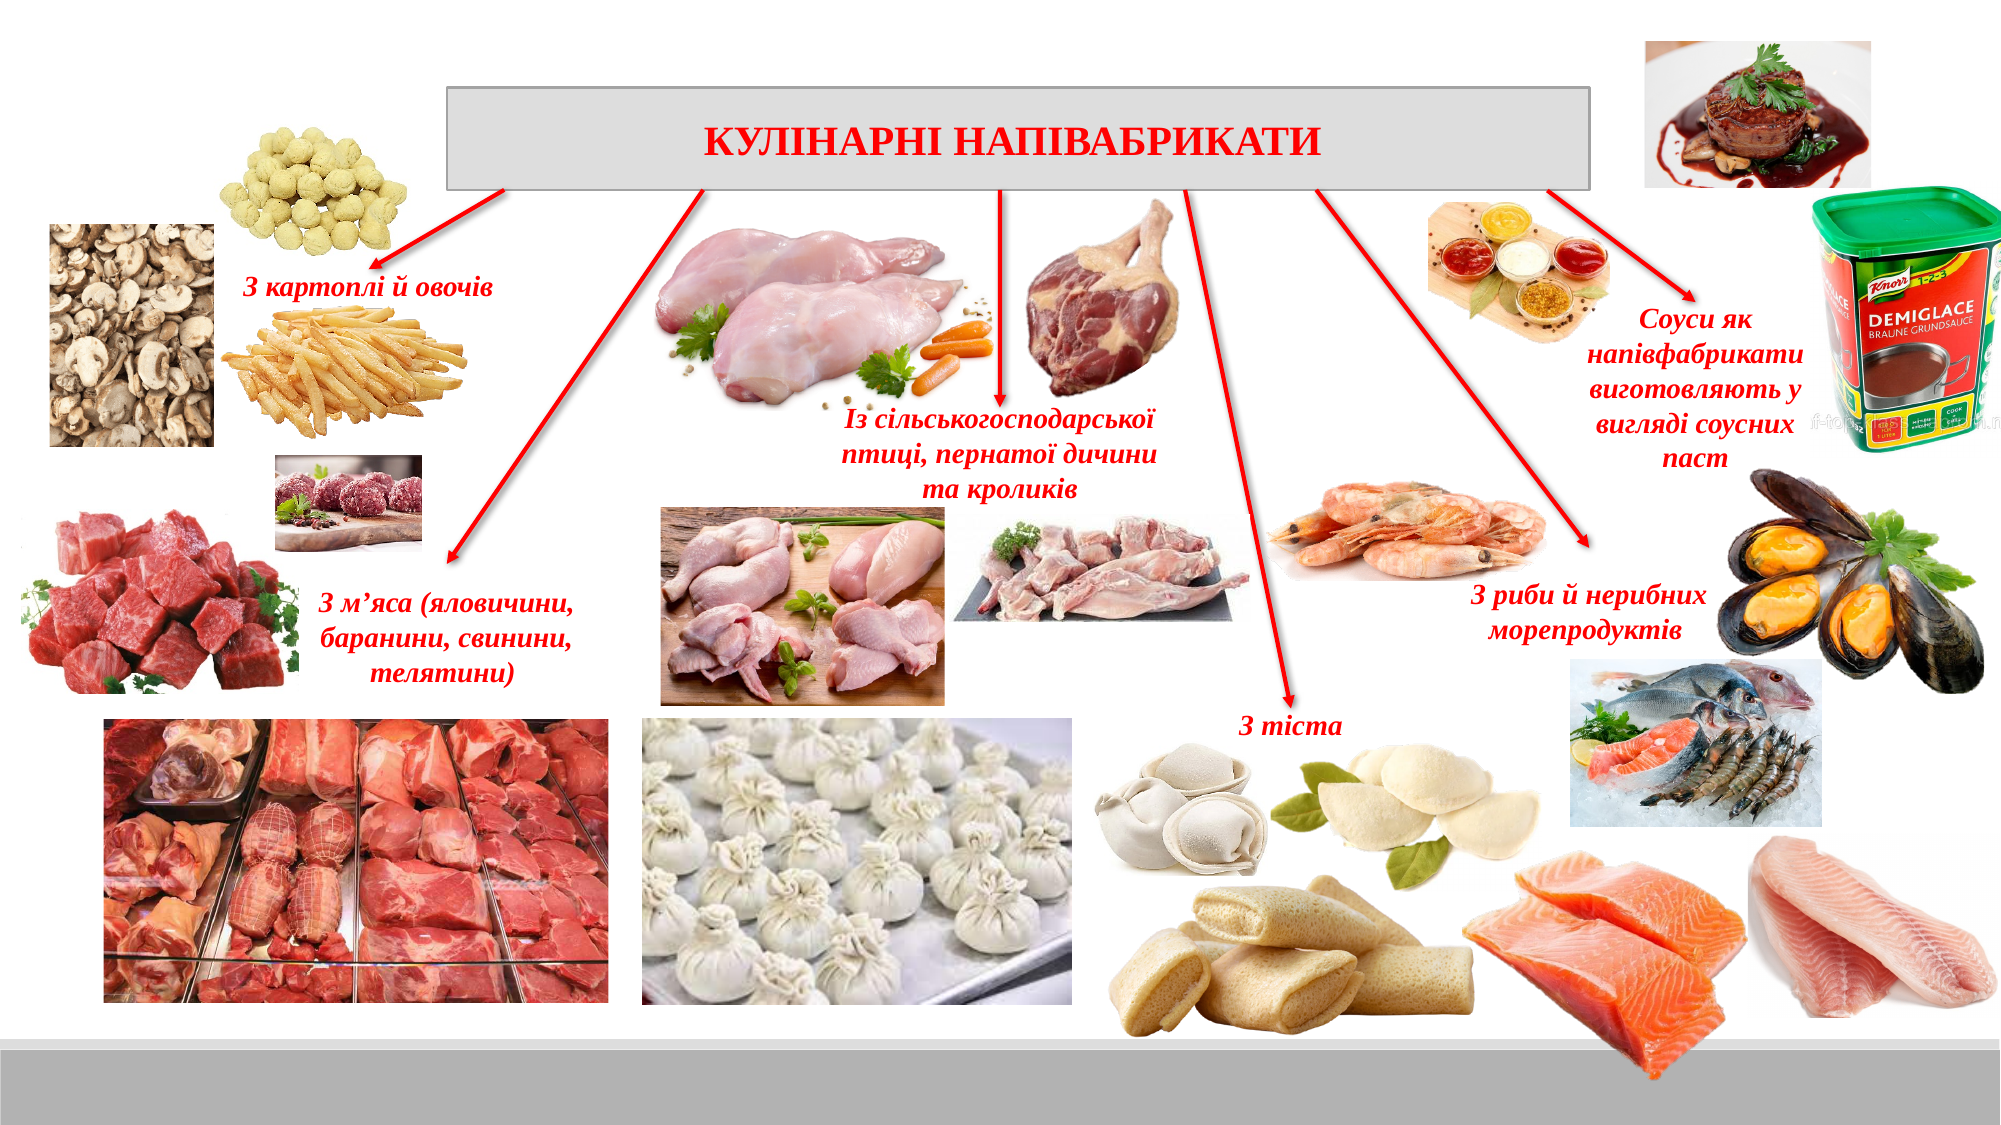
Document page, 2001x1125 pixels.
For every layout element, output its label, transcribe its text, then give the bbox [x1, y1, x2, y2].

picture [653, 224, 999, 411]
picture [1090, 738, 2000, 1082]
picture [1001, 189, 1214, 418]
picture [219, 301, 446, 441]
text_box КУЛІНАРНІ НАПІВАБРИКАТИ [446, 86, 1591, 191]
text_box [1546, 189, 1697, 303]
picture [103, 719, 609, 1003]
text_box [368, 189, 445, 270]
picture [948, 514, 1251, 622]
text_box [446, 189, 704, 565]
text_box З картоплі й овочів [224, 268, 443, 298]
picture [1427, 201, 1610, 347]
text_box З риби й нерибних морепродуктів [1440, 547, 1712, 673]
picture [1643, 40, 2001, 458]
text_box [1184, 189, 1292, 709]
text_box З тіста [1141, 707, 1441, 737]
text_box Соуси як напівфабрикати виготовляють у вигляді соусних паст [1598, 301, 1807, 472]
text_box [1315, 189, 1590, 549]
picture [49, 123, 414, 447]
picture [660, 506, 946, 706]
text_box З м’яса (яловичини, баранини, свинини, телятини) [297, 563, 596, 710]
picture [1264, 478, 1548, 582]
picture [641, 718, 1073, 1006]
text_box Із сільськогосподарської птиці, пернатої дичини та кроликів [818, 406, 1181, 511]
picture [21, 454, 423, 695]
picture [1569, 467, 1985, 828]
